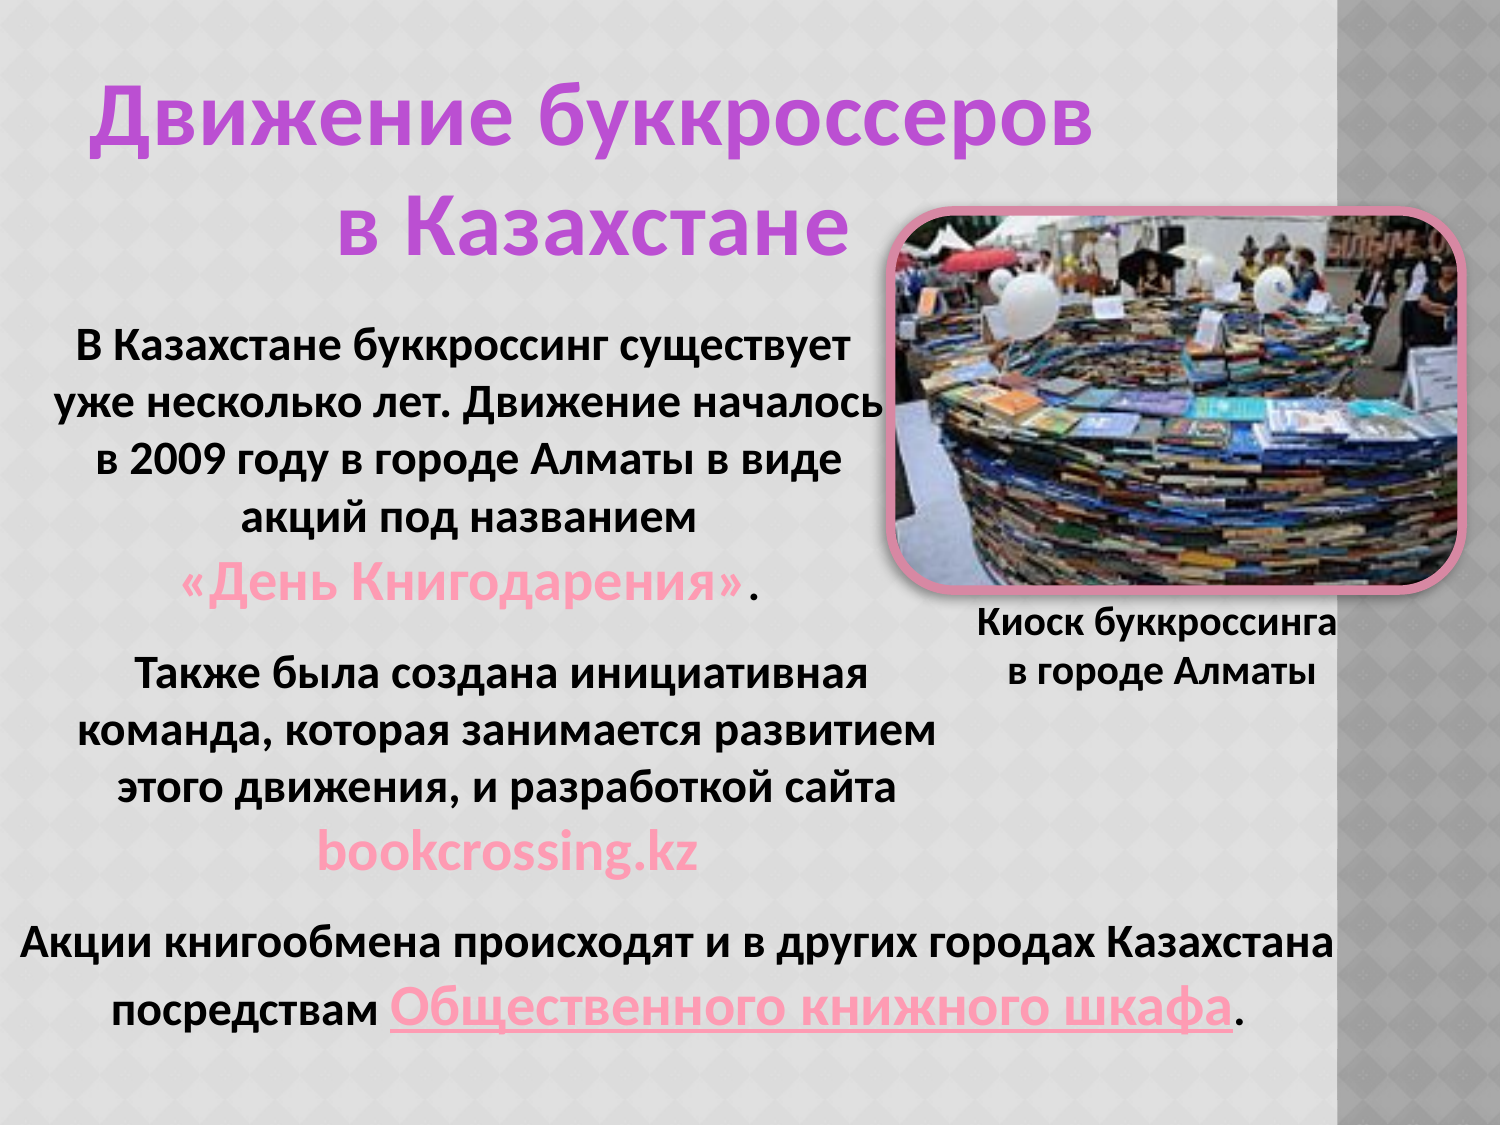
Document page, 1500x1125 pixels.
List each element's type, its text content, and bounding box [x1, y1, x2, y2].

text_box Киоск буккроссинга в городе Алматы [962, 600, 1363, 701]
text_box Акции книгообмена происходят и в других городах Казахстана посредствам Общественного книжного шкафа. [4, 902, 1352, 1045]
text_box В Казахстане буккроссинг существует уже несколько лет. Движение началось в 2009 году в городе Алматы в виде акций под названием «День Книгодарения». [38, 304, 900, 620]
picture [890, 210, 1463, 591]
text_box Движение буккроссеров в Казахстане [74, 46, 1113, 282]
text_box Также была создана инициативная команда, которая занимается развитием этого движения, и разработкой сайта bookcrossing.kz [62, 632, 954, 890]
